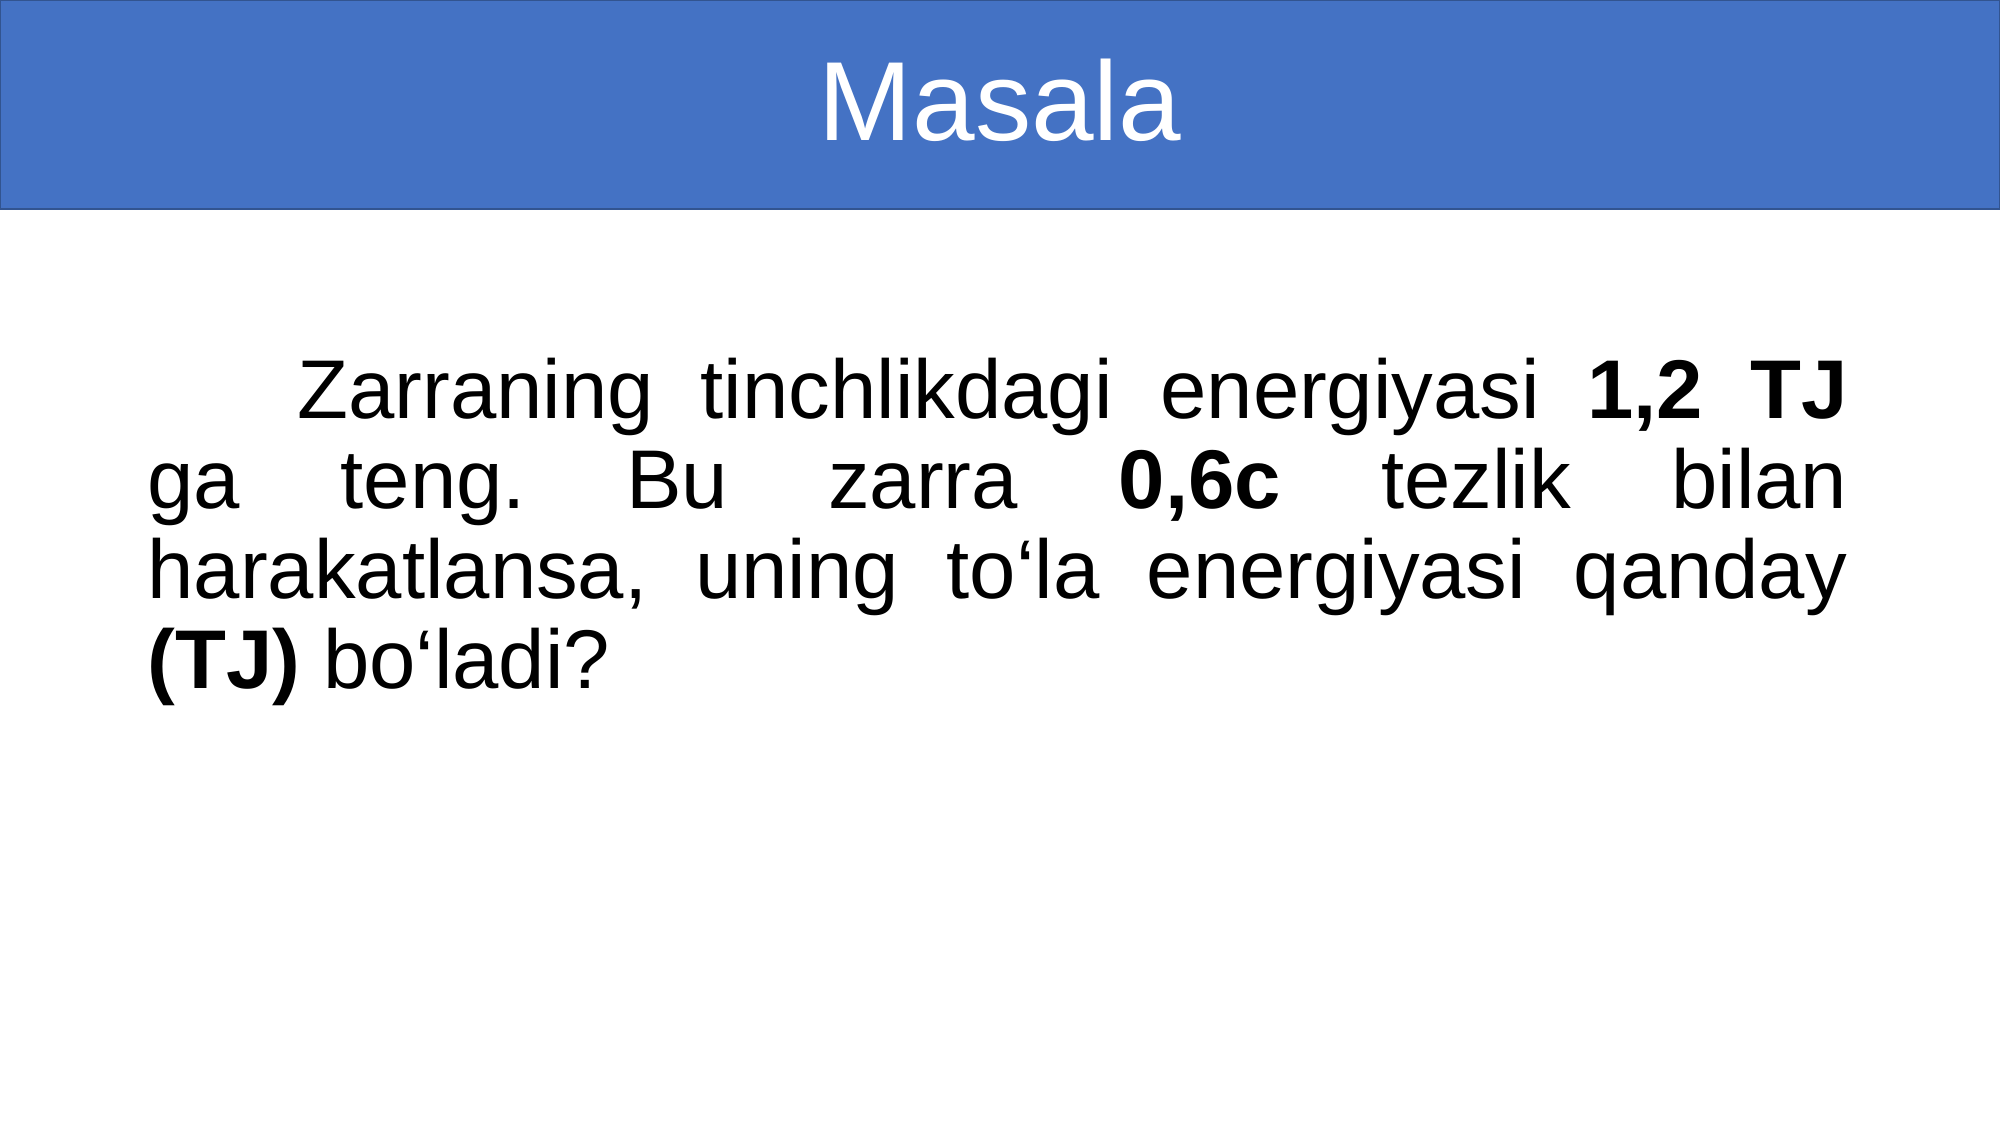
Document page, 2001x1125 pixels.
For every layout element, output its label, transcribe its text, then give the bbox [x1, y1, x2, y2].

title Masala [0, 0, 2000, 210]
list Zarraning tinchlikdagi energiyasi 1,2 TJ ga teng. Bu zarra 0,6c tezlik bilan harakatlansa, uning to‘la energiyasi qanday (TJ) bo‘ladi? [132, 339, 1863, 1076]
